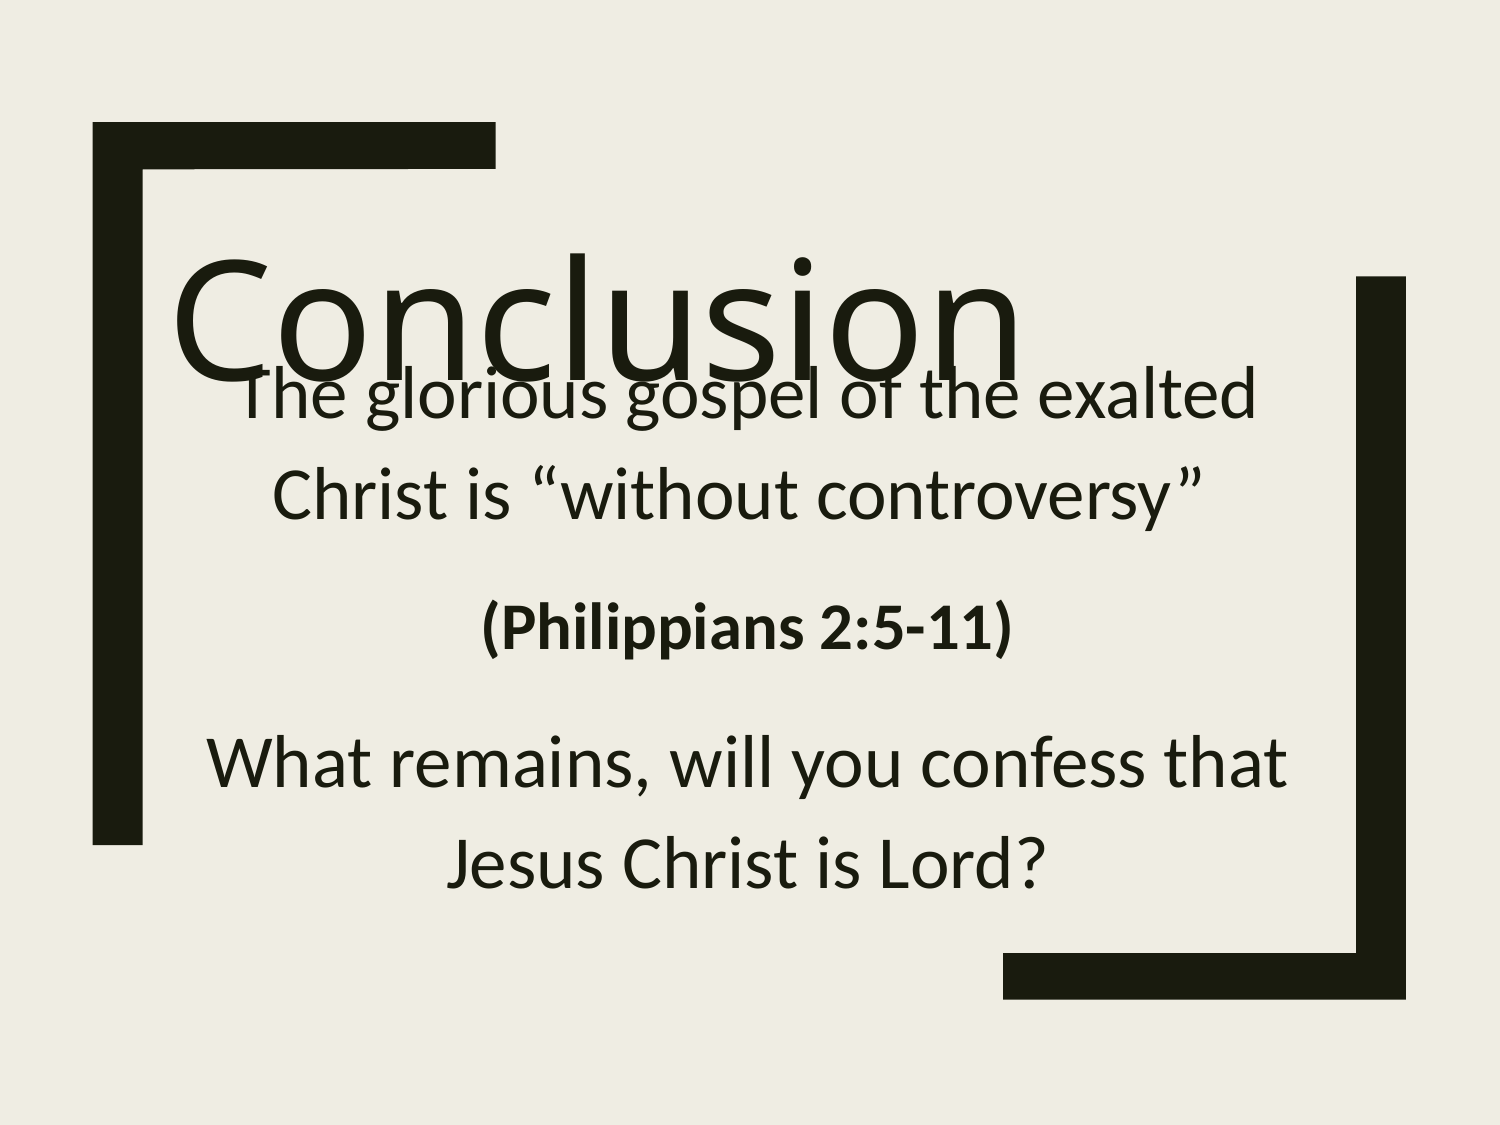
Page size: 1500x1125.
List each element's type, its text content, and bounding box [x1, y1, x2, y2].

title Conclusion [152, 52, 1384, 1077]
subtitle The glorious gospel of the exalted Christ is “without controversy” (Philippians 2:5-11) What remains, will you confess that Jesus Christ is Lord? [178, 325, 1317, 924]
